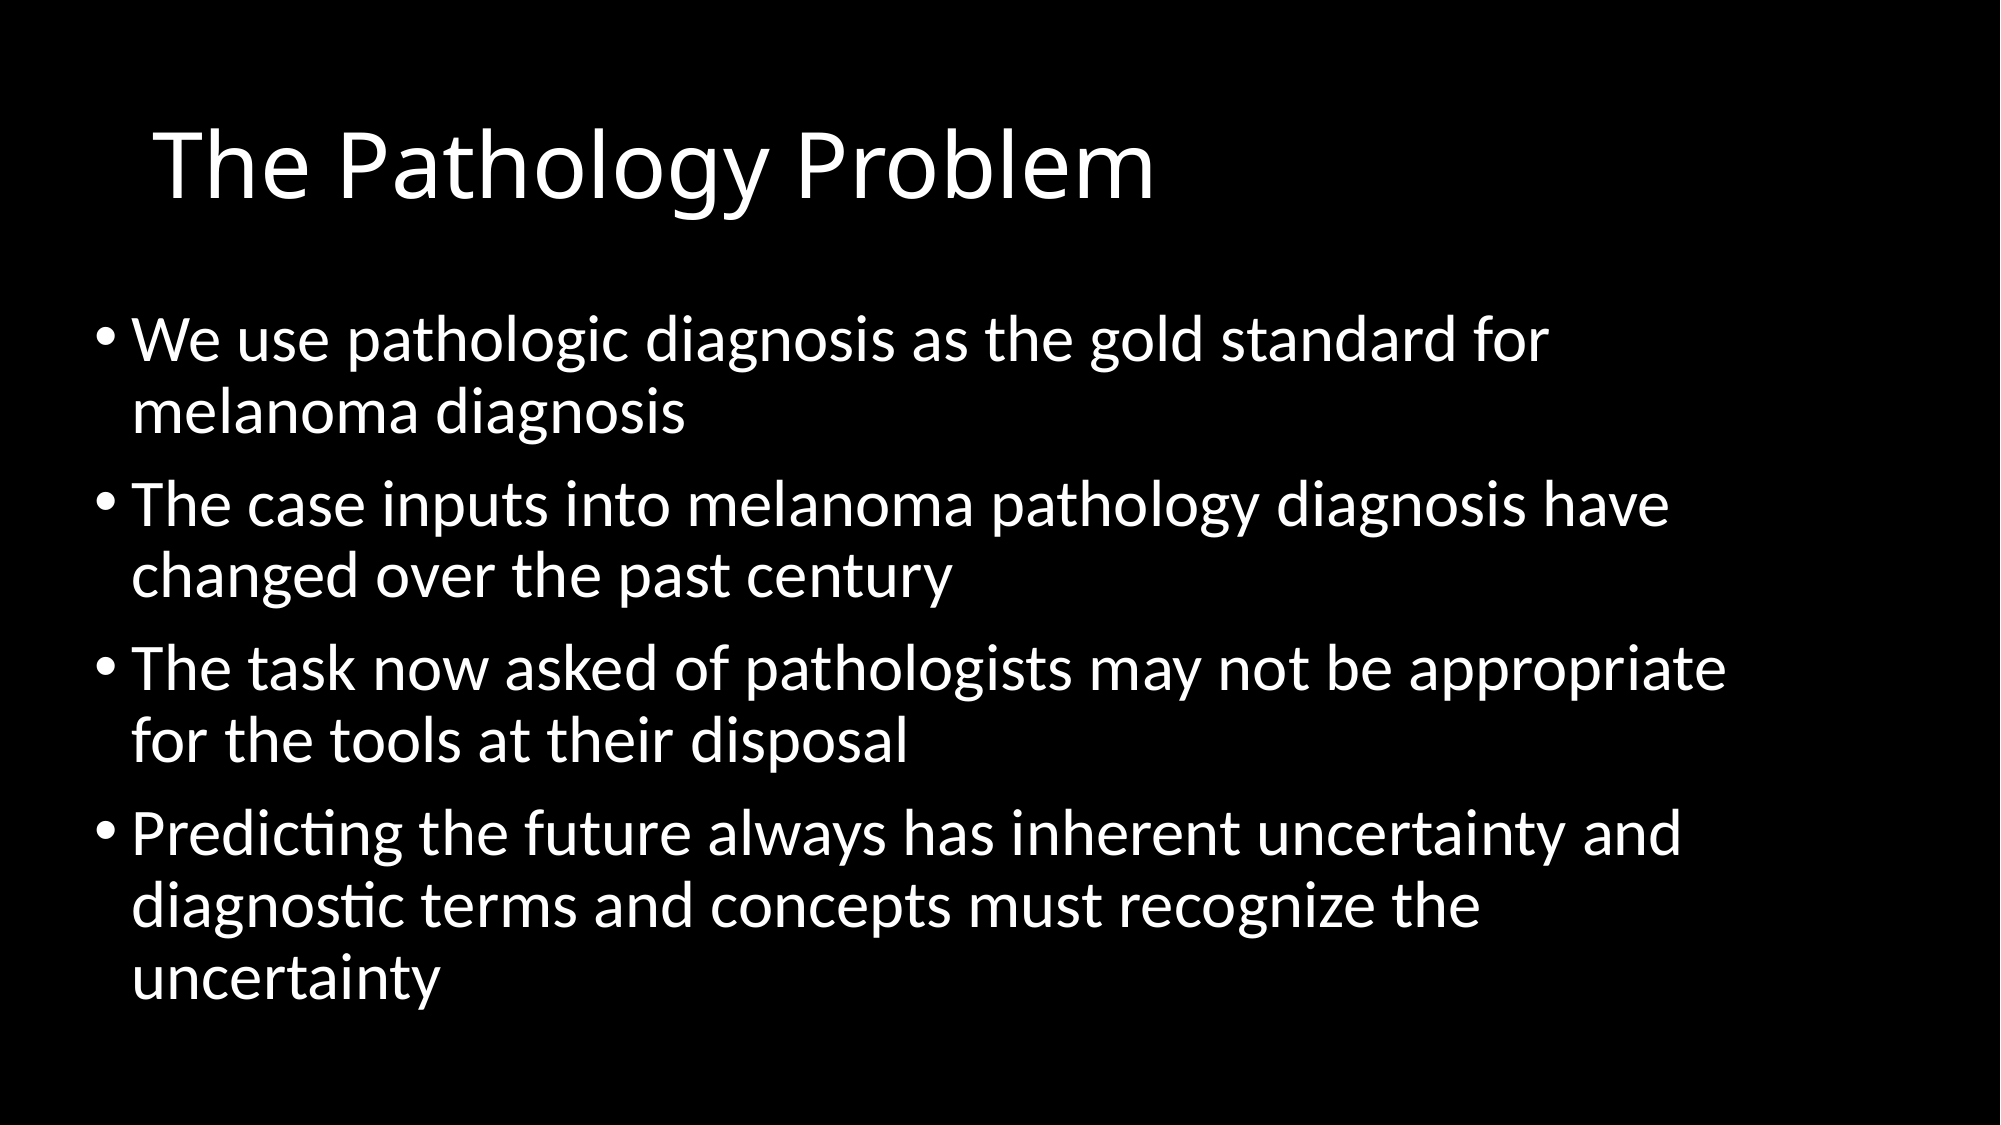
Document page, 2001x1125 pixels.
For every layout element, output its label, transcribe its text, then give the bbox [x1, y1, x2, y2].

title The Pathology Problem [137, 59, 1863, 278]
list We use pathologic diagnosis as the gold standard for melanoma diagnosis The case inputs into melanoma pathology diagnosis have changed over the past century The task now asked of pathologists may not be appropriate for the tools at their disposal Predicting the future always has inherent uncertainty and diagnostic terms and concepts must recognize the uncertainty [79, 296, 1791, 1015]
